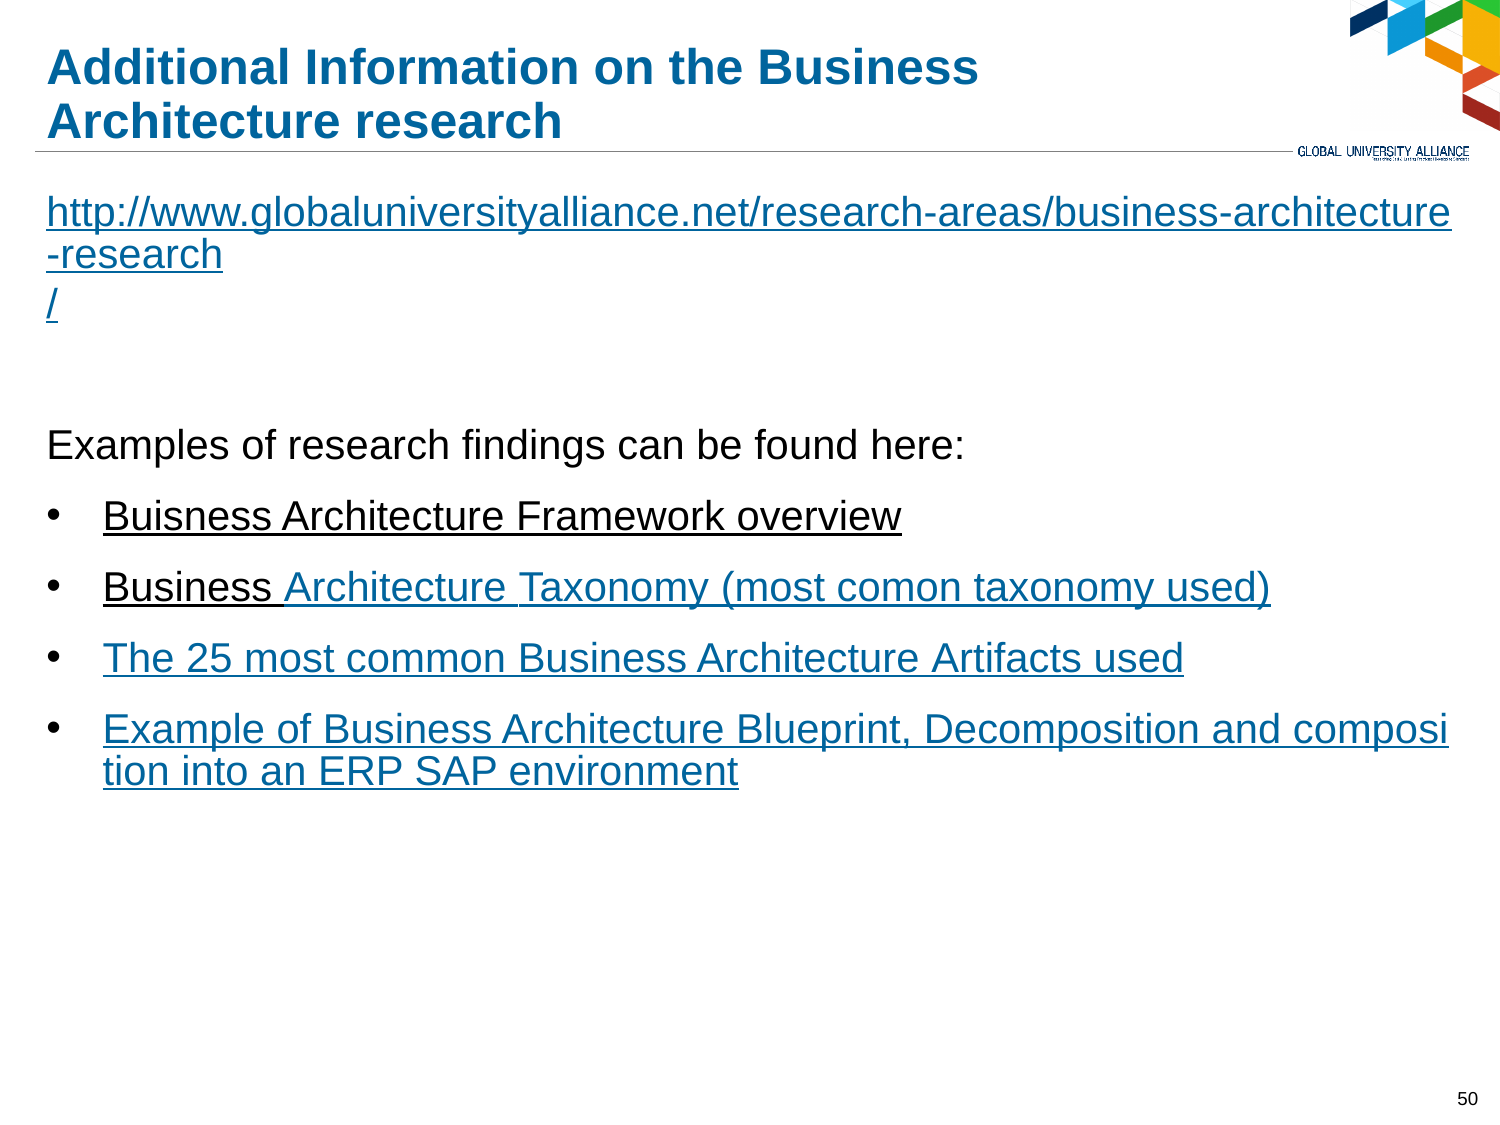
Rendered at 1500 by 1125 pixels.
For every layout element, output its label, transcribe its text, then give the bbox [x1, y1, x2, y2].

picture [1350, 0, 1500, 131]
list http://www.globaluniversityalliance.net/research-areas/business-architecture-research/ Examples of research findings can be found here: Buisness Architecture Framework overview Business Architecture Taxonomy (most comon taxonomy used) The 25 most common Business Architecture Artifacts used Example of Business Architecture Blueprint, Decomposition and composition into an ERP SAP environment [34, 178, 1472, 1071]
picture [1298, 146, 1469, 161]
title Additional Information on the Business Architecture research [34, 39, 1293, 149]
